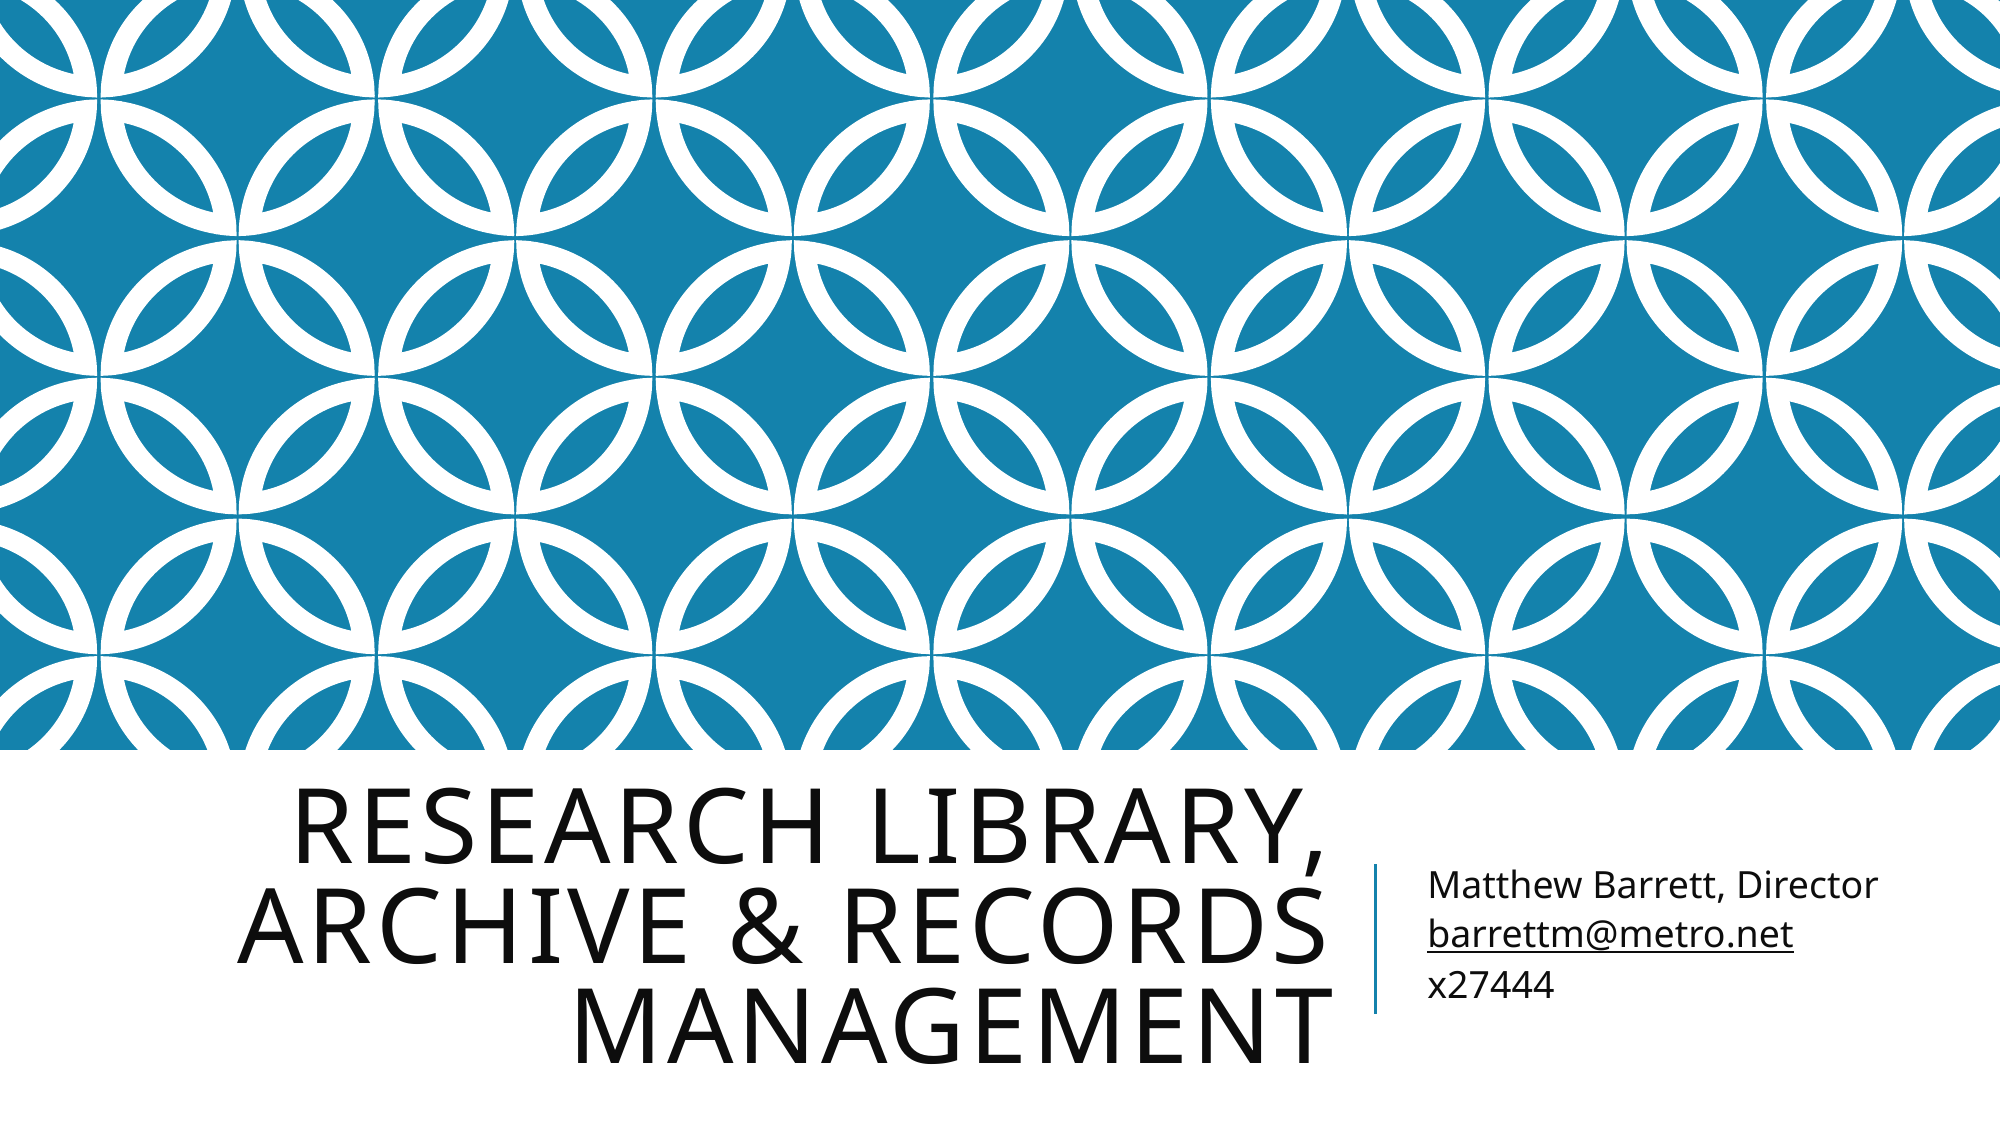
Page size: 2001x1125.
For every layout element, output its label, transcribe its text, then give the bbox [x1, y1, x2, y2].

subtitle Matthew Barrett, Director barrettm@metro.net x27444 [1412, 813, 1938, 1054]
title Research Library, Archive & Records Management [75, 813, 1350, 1054]
